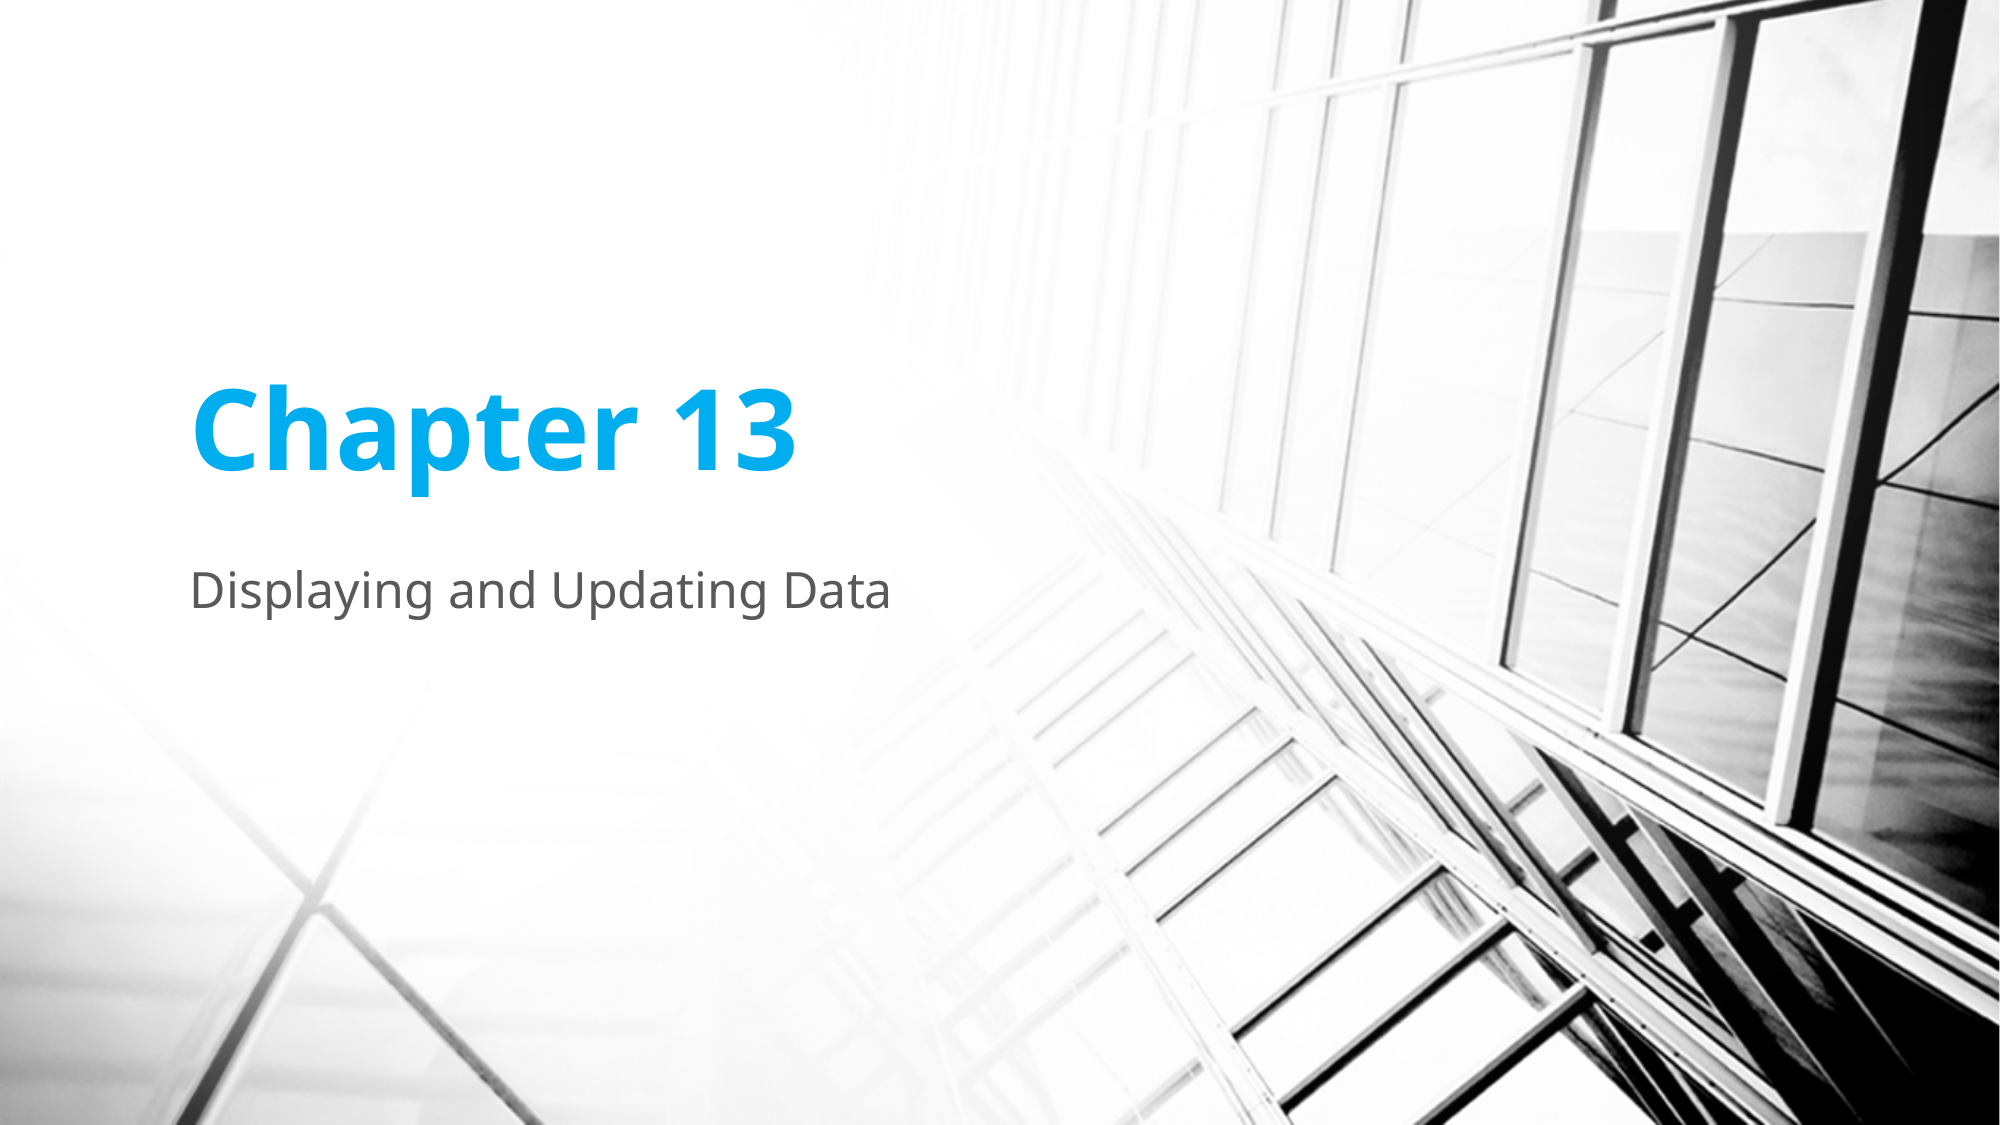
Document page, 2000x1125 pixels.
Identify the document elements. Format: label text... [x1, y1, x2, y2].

title Chapter 13 [174, 87, 1000, 500]
picture [0, 0, 2000, 1125]
subtitle Displaying and Updating Data [174, 558, 1000, 788]
